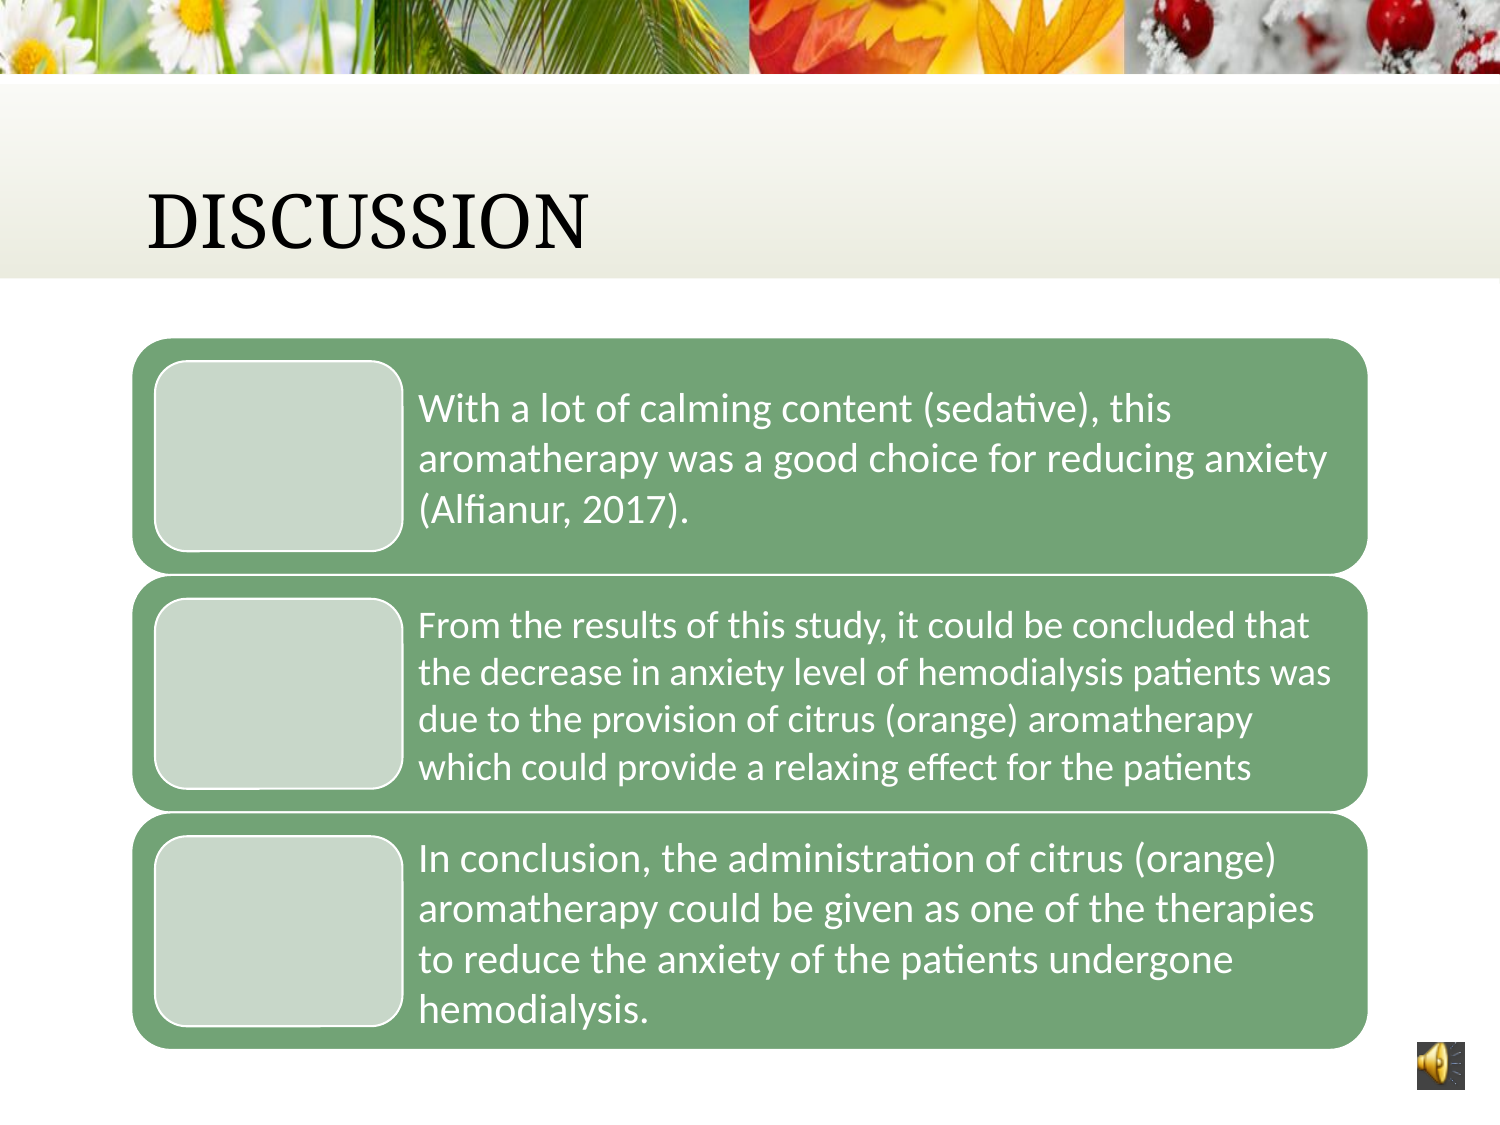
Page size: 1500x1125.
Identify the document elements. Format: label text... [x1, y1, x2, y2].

picture [0, 0, 1500, 74]
picture [1416, 1041, 1467, 1092]
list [131, 337, 1369, 1050]
title Discussion [131, 92, 1369, 273]
